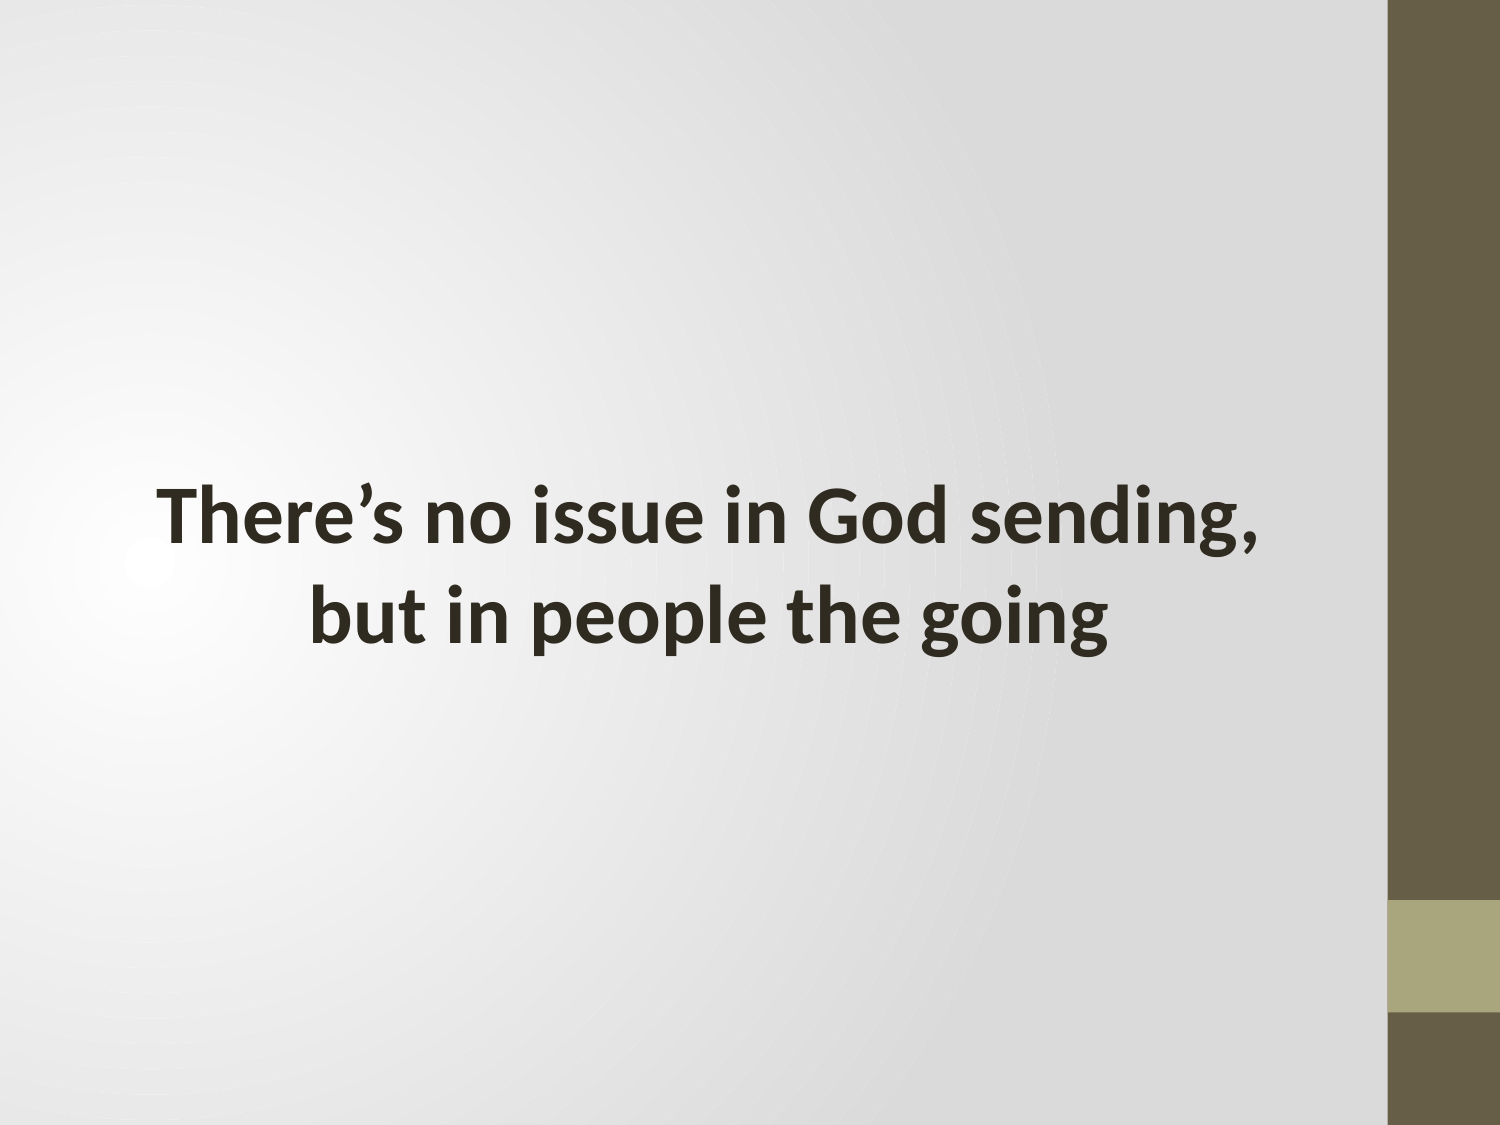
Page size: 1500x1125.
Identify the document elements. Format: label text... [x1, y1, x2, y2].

list There’s no issue in God sending, but in people the going [75, 262, 1325, 1050]
